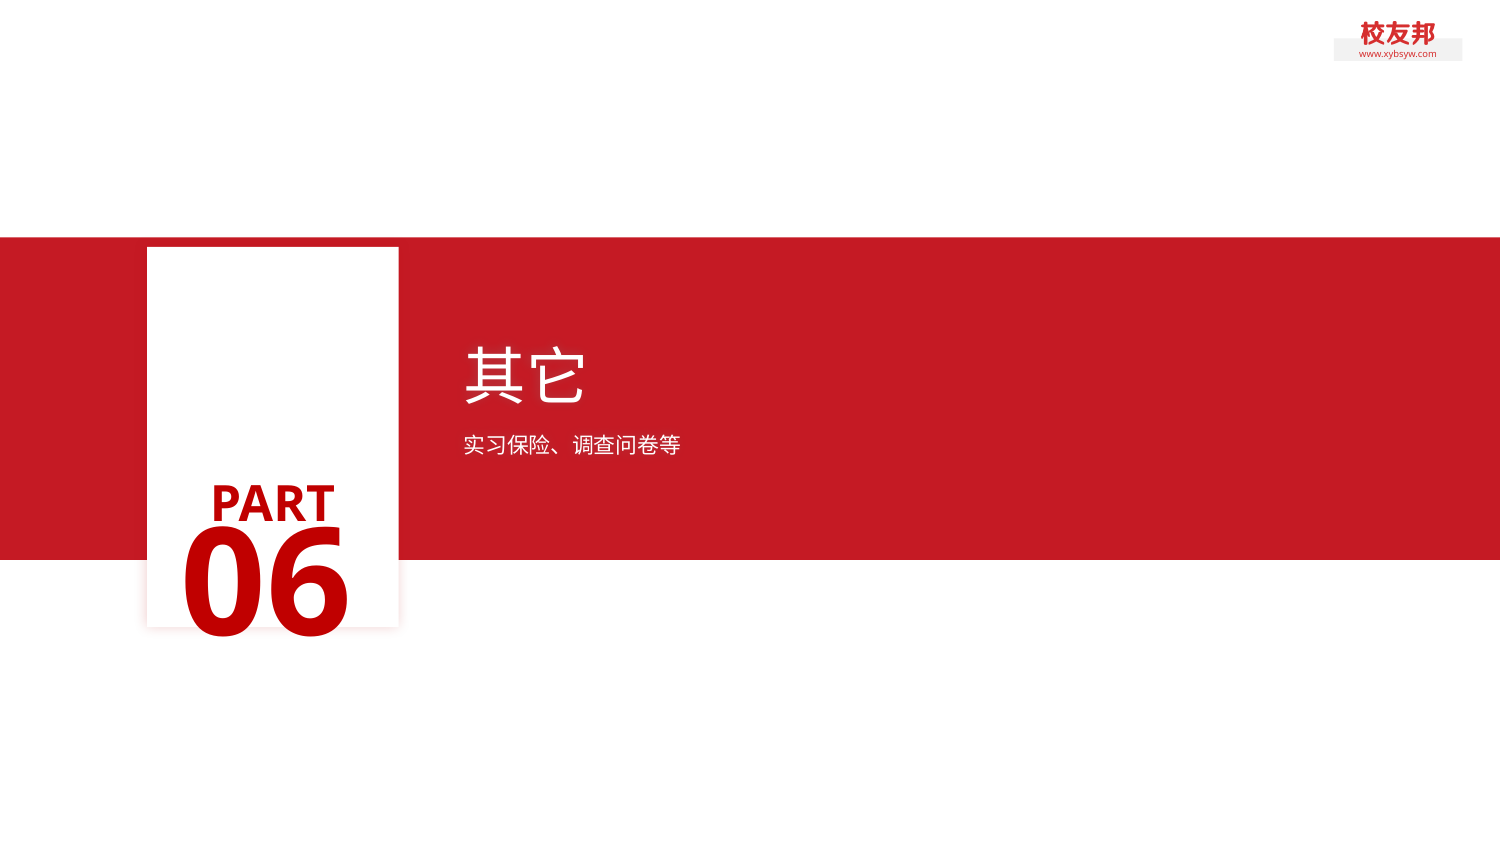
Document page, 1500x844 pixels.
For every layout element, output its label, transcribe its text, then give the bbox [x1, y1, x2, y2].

text_box 实习保险、调查问卷等 [456, 425, 1193, 464]
text_box 06 [165, 297, 388, 673]
text_box [147, 246, 399, 628]
text_box [0, 237, 1500, 560]
text_box 其它 [456, 329, 1172, 419]
text_box PART [165, 463, 350, 539]
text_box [1333, 21, 1463, 67]
